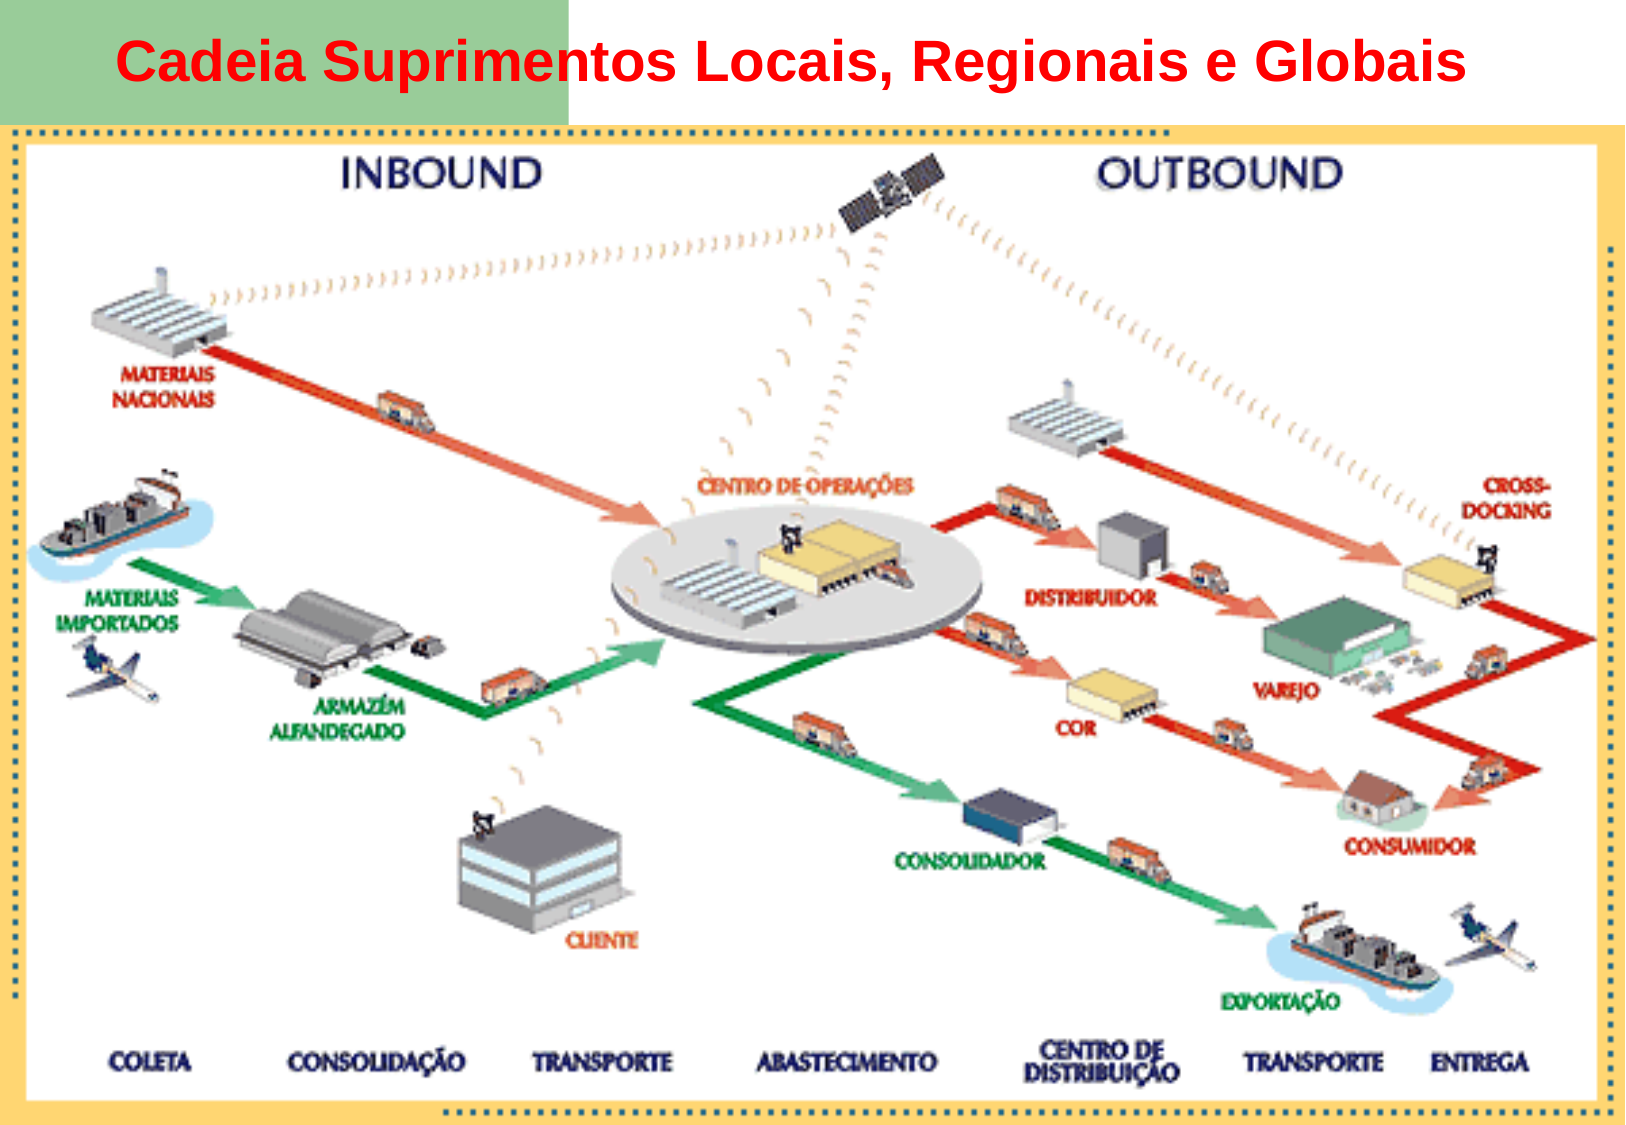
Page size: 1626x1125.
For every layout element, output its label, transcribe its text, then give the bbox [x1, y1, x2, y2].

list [0, 125, 1625, 1125]
title Cadeia Suprimentos Locais, Regionais e Globais [0, 0, 1585, 103]
